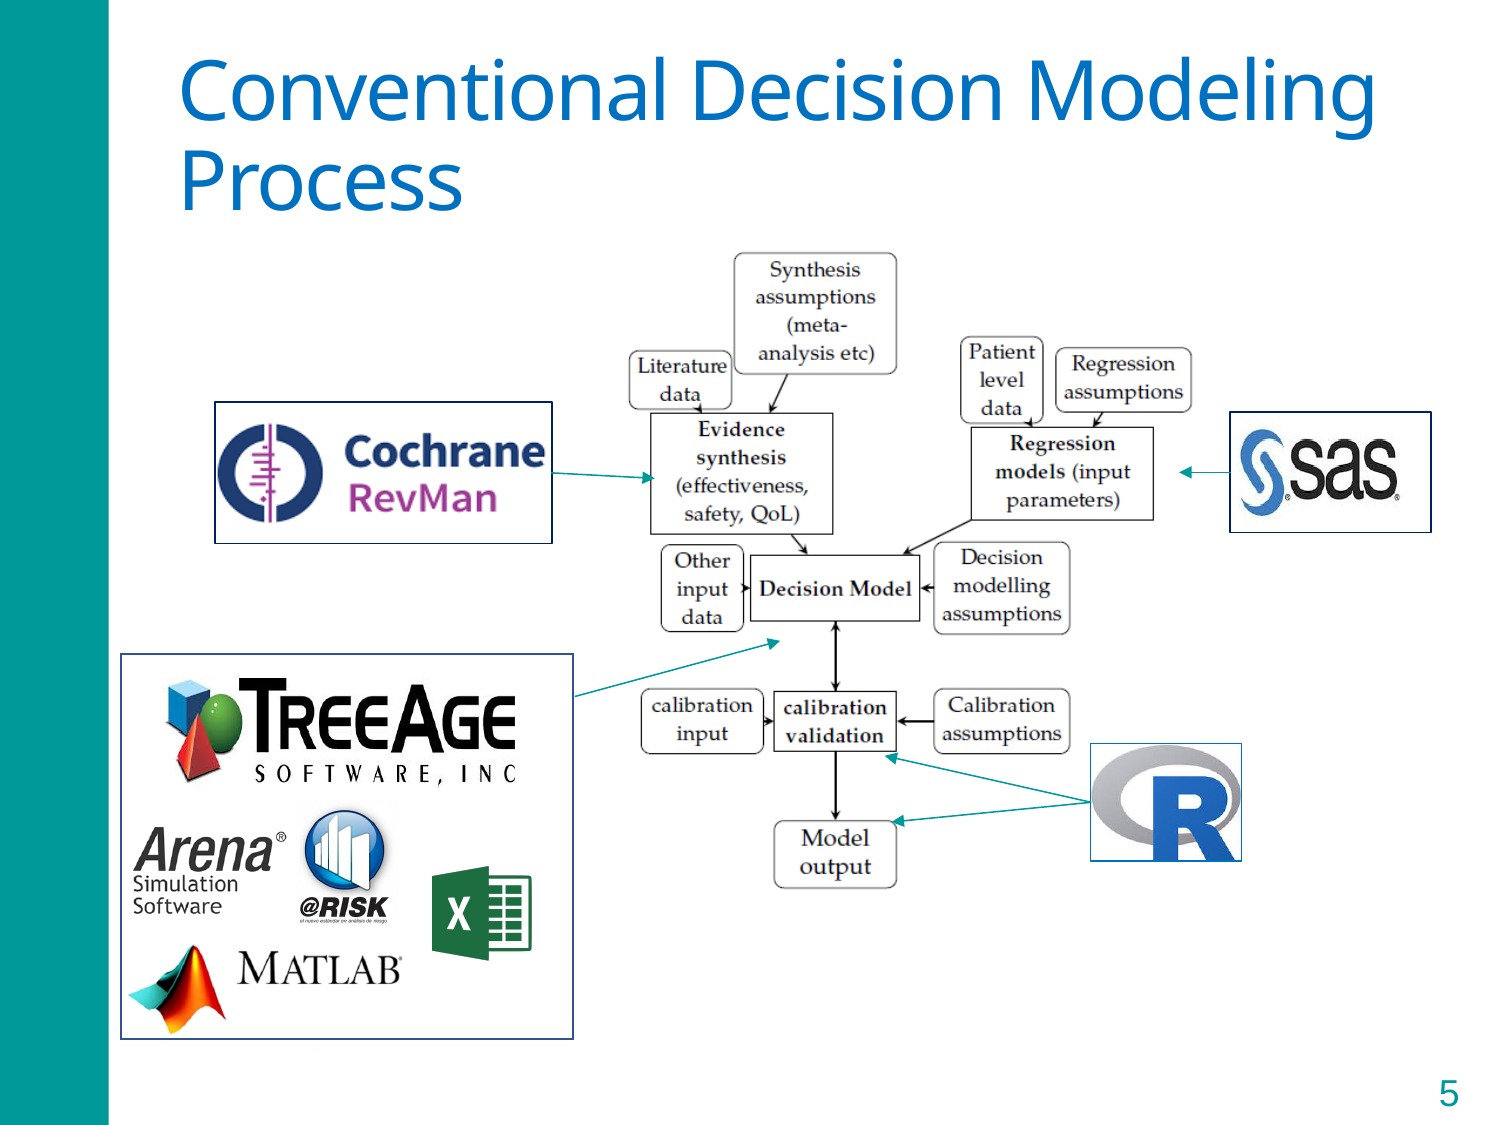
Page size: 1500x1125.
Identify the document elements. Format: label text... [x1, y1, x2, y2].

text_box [574, 640, 781, 698]
picture [293, 799, 398, 925]
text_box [550, 472, 656, 479]
slide_number 5 [1402, 1057, 1496, 1125]
picture [1230, 412, 1431, 533]
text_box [891, 801, 1092, 823]
picture [130, 821, 291, 919]
title Conventional Decision Modeling Process [162, 45, 1413, 233]
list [162, 678, 515, 788]
text_box [120, 654, 573, 1039]
picture [215, 402, 552, 544]
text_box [884, 755, 1092, 803]
picture [117, 866, 532, 1052]
picture [607, 232, 1242, 895]
